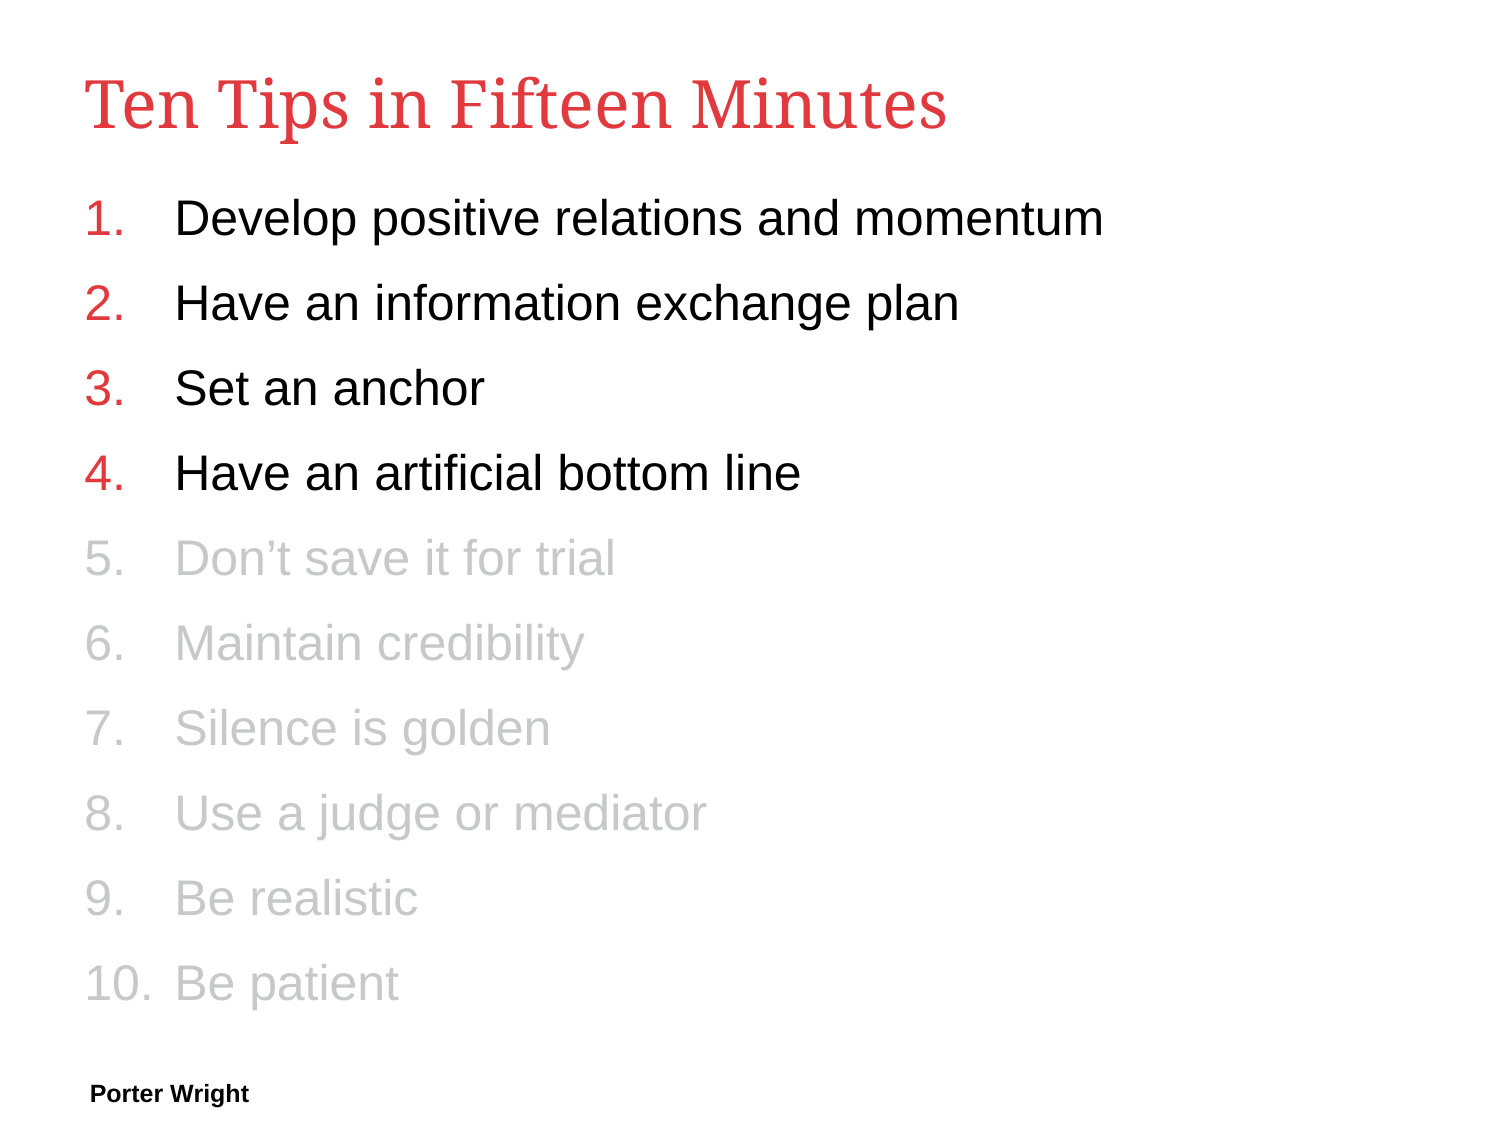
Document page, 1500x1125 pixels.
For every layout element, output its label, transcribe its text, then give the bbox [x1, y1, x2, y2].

list Develop positive relations and momentum Have an information exchange plan Set an anchor Have an artificial bottom line Don’t save it for trial Maintain credibility Silence is golden Use a judge or mediator Be realistic Be patient [84, 185, 1385, 1023]
title Ten Tips in Fifteen Minutes [84, 44, 1500, 145]
